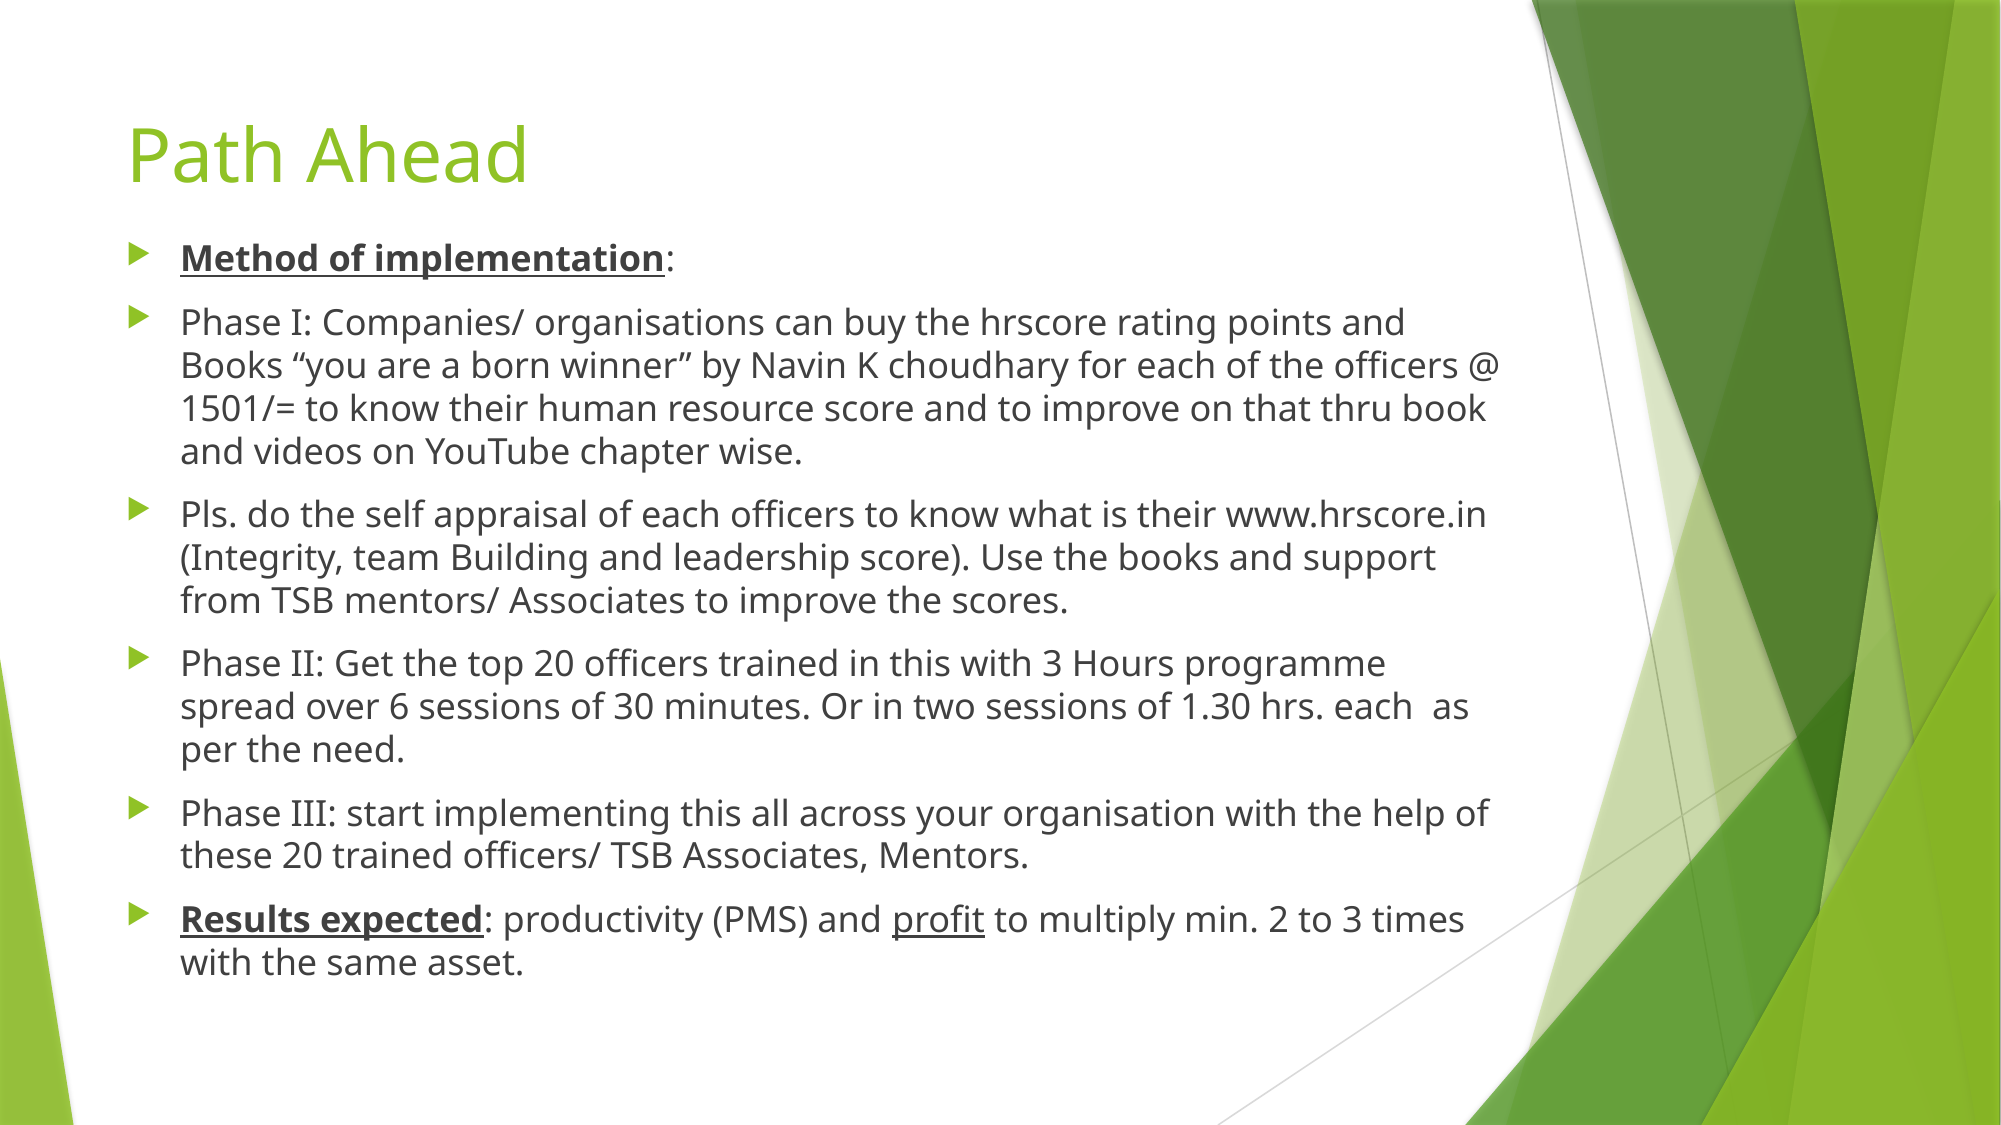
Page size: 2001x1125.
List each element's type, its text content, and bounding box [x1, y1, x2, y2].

list Method of implementation: Phase I: Companies/ organisations can buy the hrscore rating points and Books “you are a born winner” by Navin K choudhary for each of the officers @ 1501/= to know their human resource score and to improve on that thru book and videos on YouTube chapter wise. Pls. do the self appraisal of each officers to know what is their www.hrscore.in (Integrity, team Building and leadership score). Use the books and support from TSB mentors/ Associates to improve the scores. Phase II: Get the top 20 officers trained in this with 3 Hours programme spread over 6 sessions of 30 minutes. Or in two sessions of 1.30 hrs. each as per the need. Phase III: start implementing this all across your organisation with the help of these 20 trained officers/ TSB Associates, Mentors. Results expected: productivity (PMS) and profit to multiply min. 2 to 3 times with the same asset. [111, 228, 1522, 992]
title Path Ahead [111, 99, 1522, 228]
